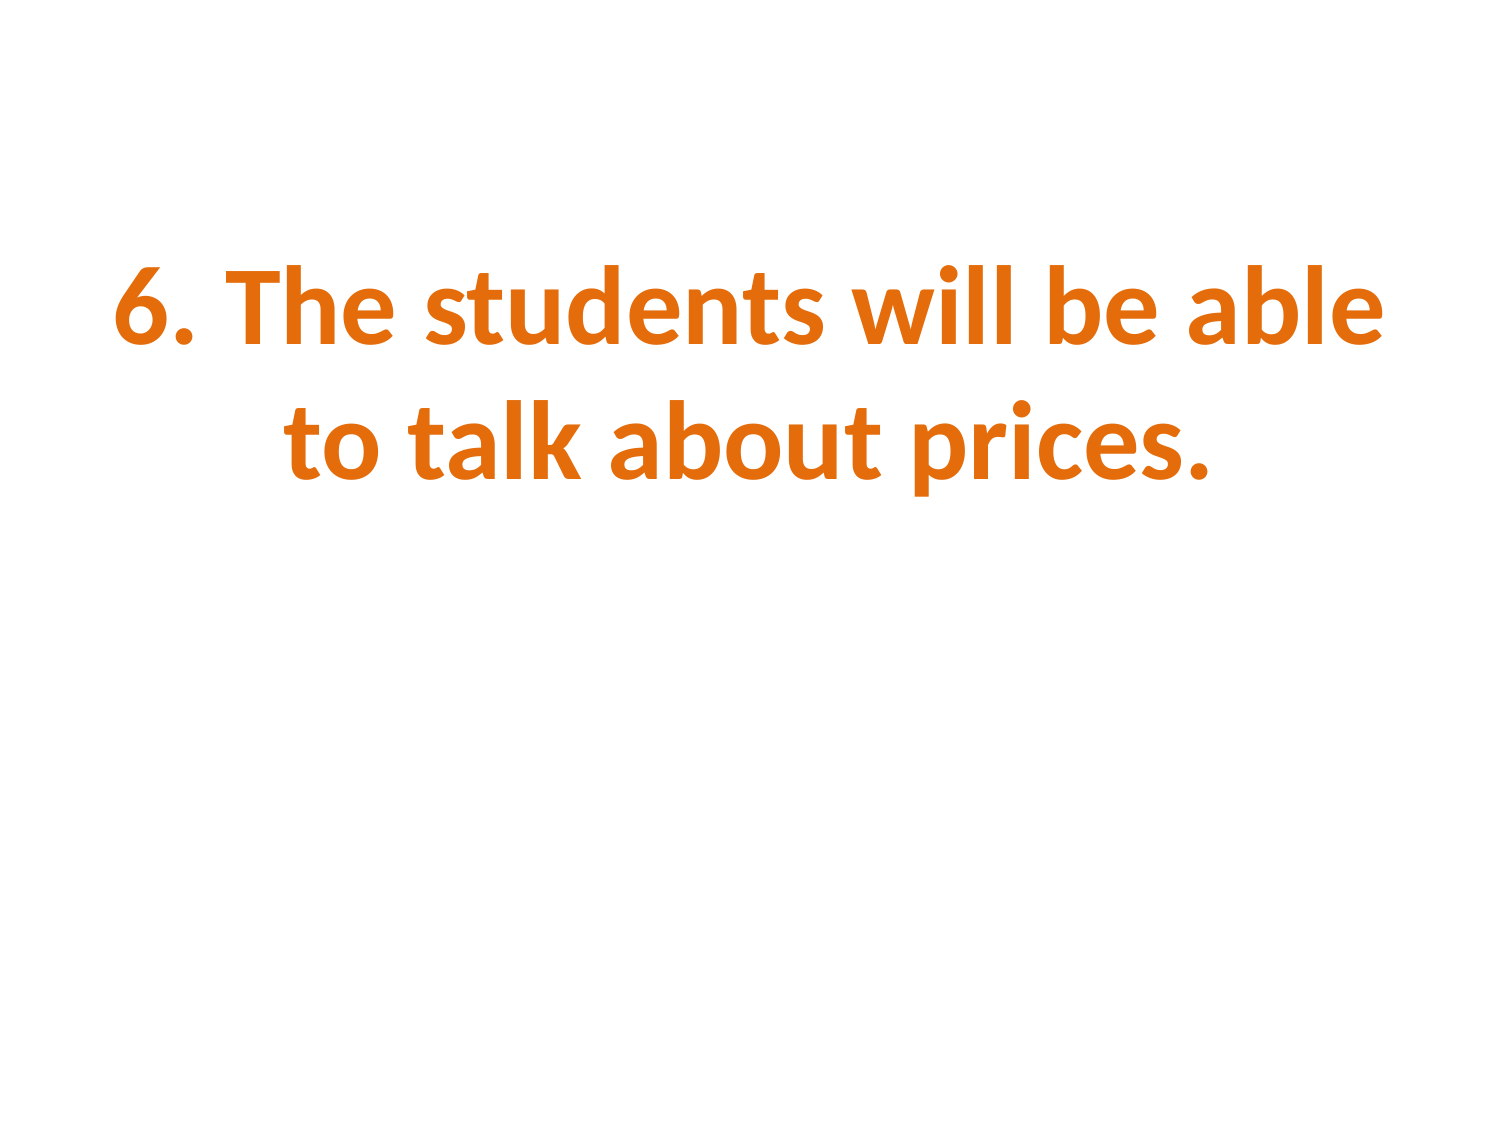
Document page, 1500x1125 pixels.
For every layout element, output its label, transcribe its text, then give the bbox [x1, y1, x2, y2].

text_box 6. The students will be able to talk about prices. [50, 224, 1450, 510]
